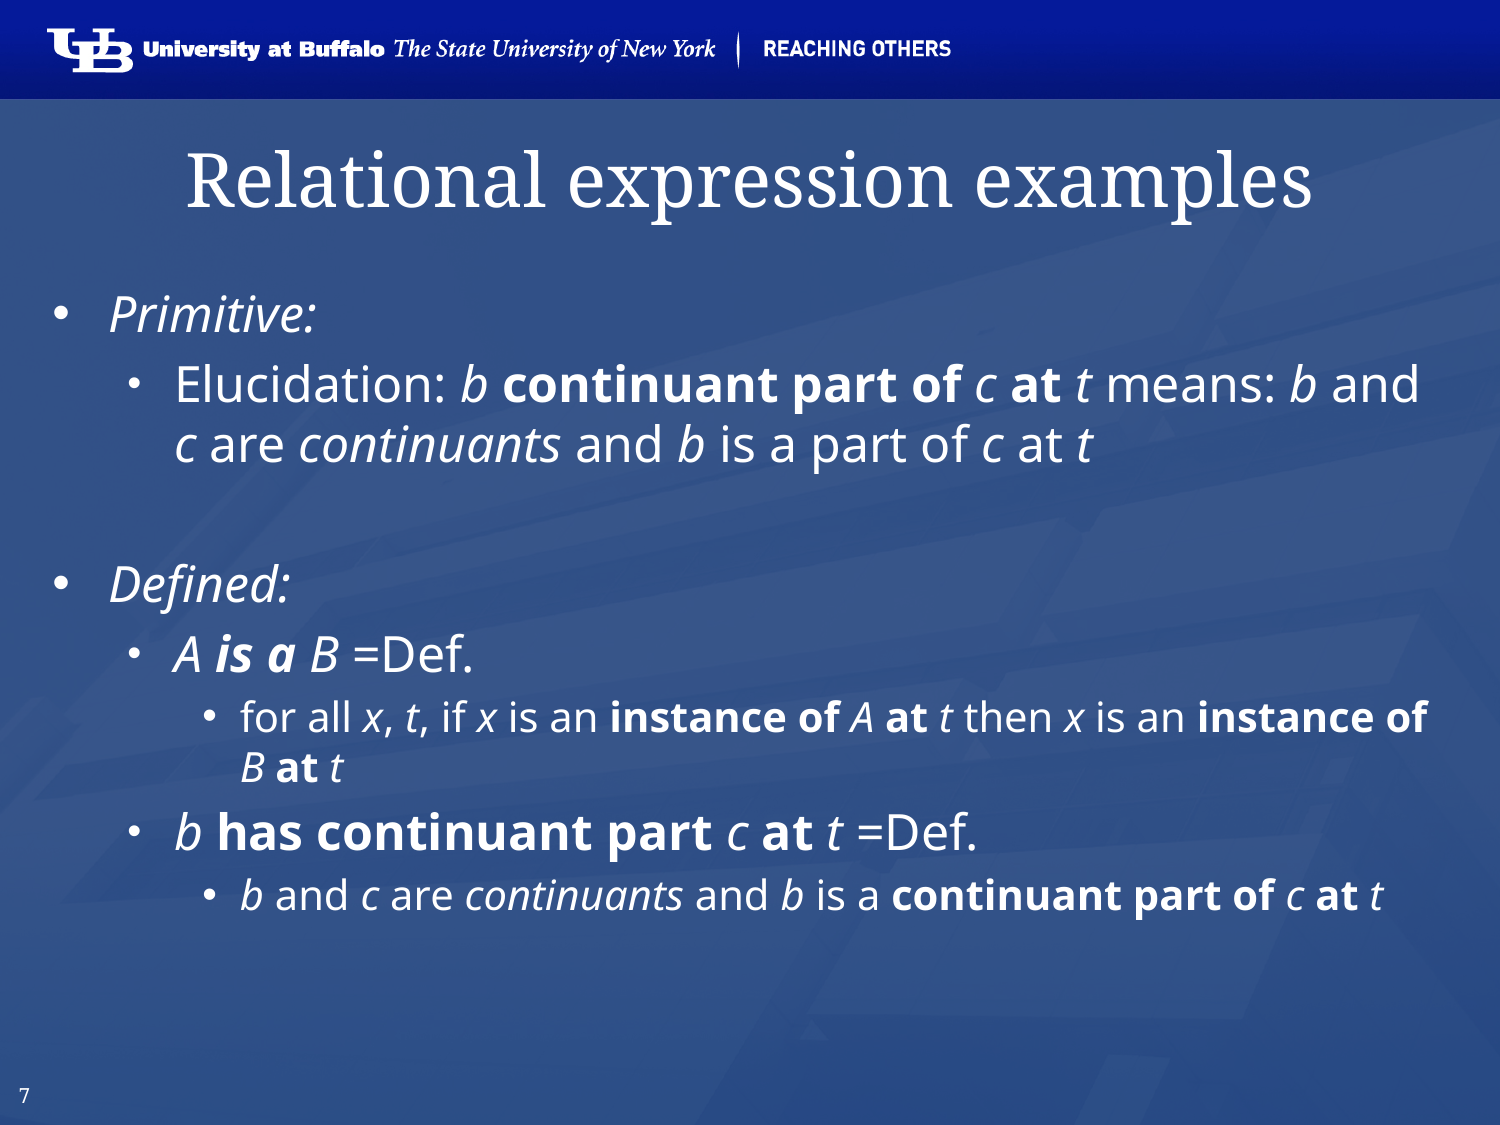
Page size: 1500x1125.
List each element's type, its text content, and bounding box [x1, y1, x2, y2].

list Primitive: Elucidation: b continuant part of c at t means: b and c are continuants and b is a part of c at t Defined: A is a B =Def. for all x, t, if x is an instance of A at t then x is an instance of B at t b has continuant part c at t =Def. b and c are continuants and b is a continuant part of c at t [37, 275, 1463, 1088]
picture [0, 0, 1500, 99]
title Relational expression examples [37, 125, 1463, 250]
